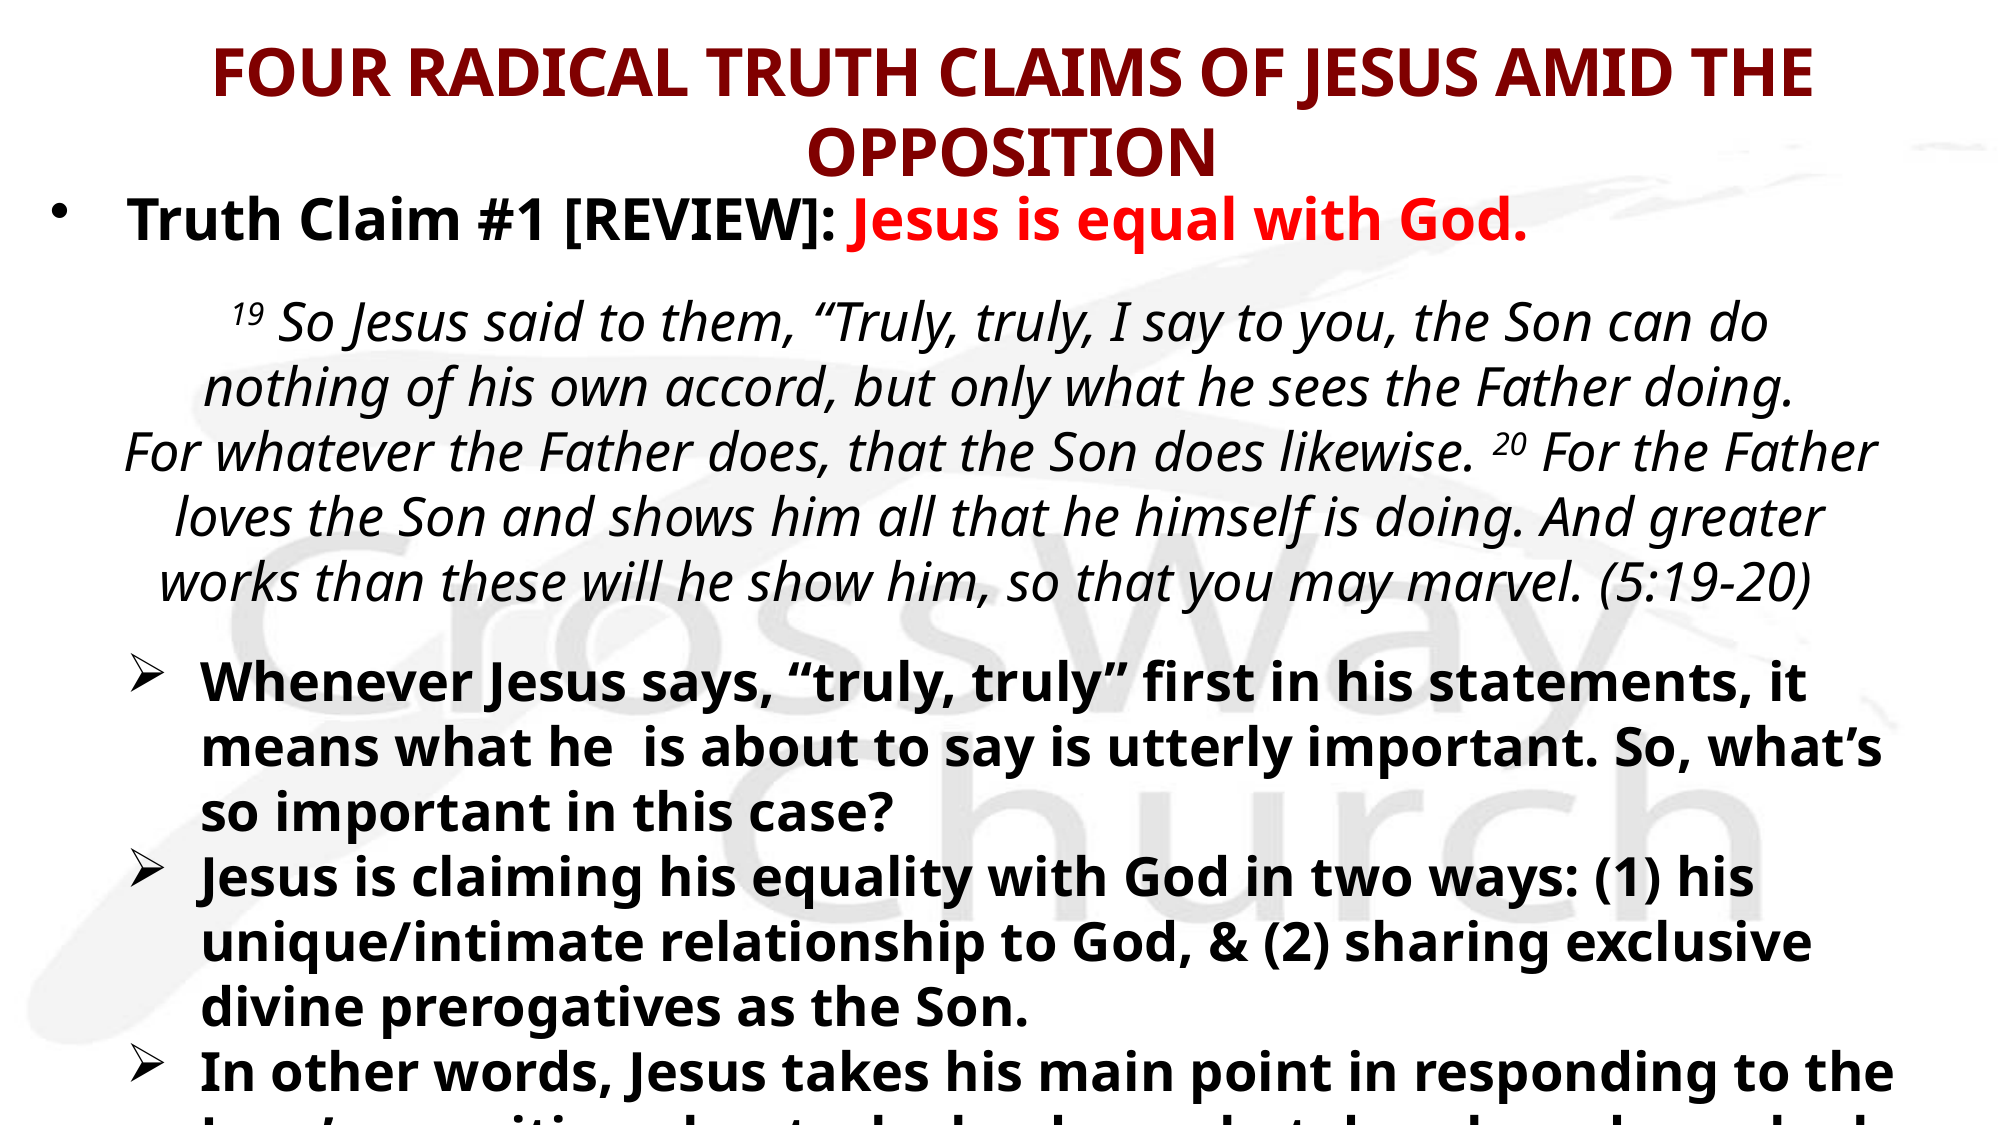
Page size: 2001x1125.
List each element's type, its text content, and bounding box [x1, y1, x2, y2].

text_box Truth Claim #1 [REVIEW]: Jesus is equal with God. 19 So Jesus said to them, “Truly, truly, I say to you, the Son can do nothing of his own accord, but only what he sees the Father doing. For whatever the Father does, that the Son does likewise. 20 For the Father loves the Son and shows him all that he himself is doing. And greater works than these will he show him, so that you may marvel. (5:19-20) Whenever Jesus says, “truly, truly” first in his statements, it means what he is about to say is utterly important. So, what’s so important in this case? Jesus is claiming his equality with God in two ways: (1) his unique/intimate relationship to God, & (2) sharing exclusive divine prerogatives as the Son. In other words, Jesus takes his main point in responding to the Jews’ opposition about why he does what does based on who he really is! [34, 174, 1969, 1125]
title FOUR RADICAL TRUTH CLAIMS OF JESUS AMID THE OPPOSITION [24, 75, 2000, 145]
picture [0, 0, 2001, 1125]
